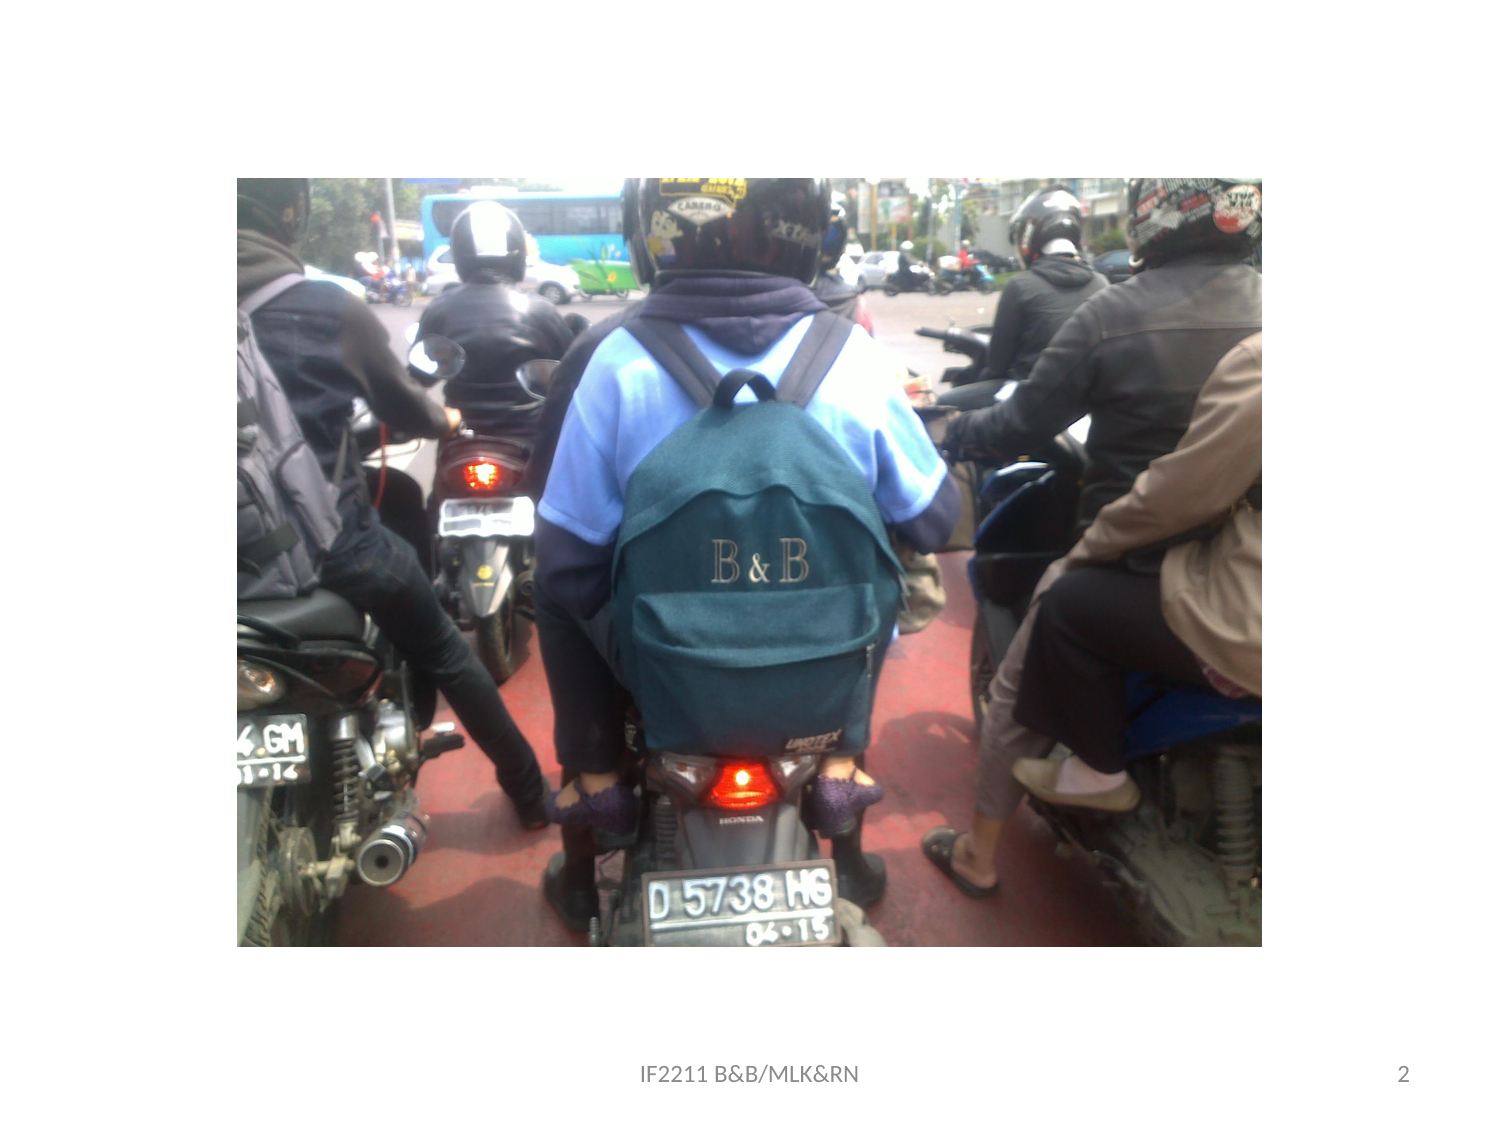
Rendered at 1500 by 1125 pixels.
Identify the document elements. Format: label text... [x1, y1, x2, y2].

picture [237, 178, 1263, 947]
footer IF2211 B&B/MLK&RN [512, 1042, 988, 1103]
slide_number 2 [1074, 1042, 1425, 1103]
